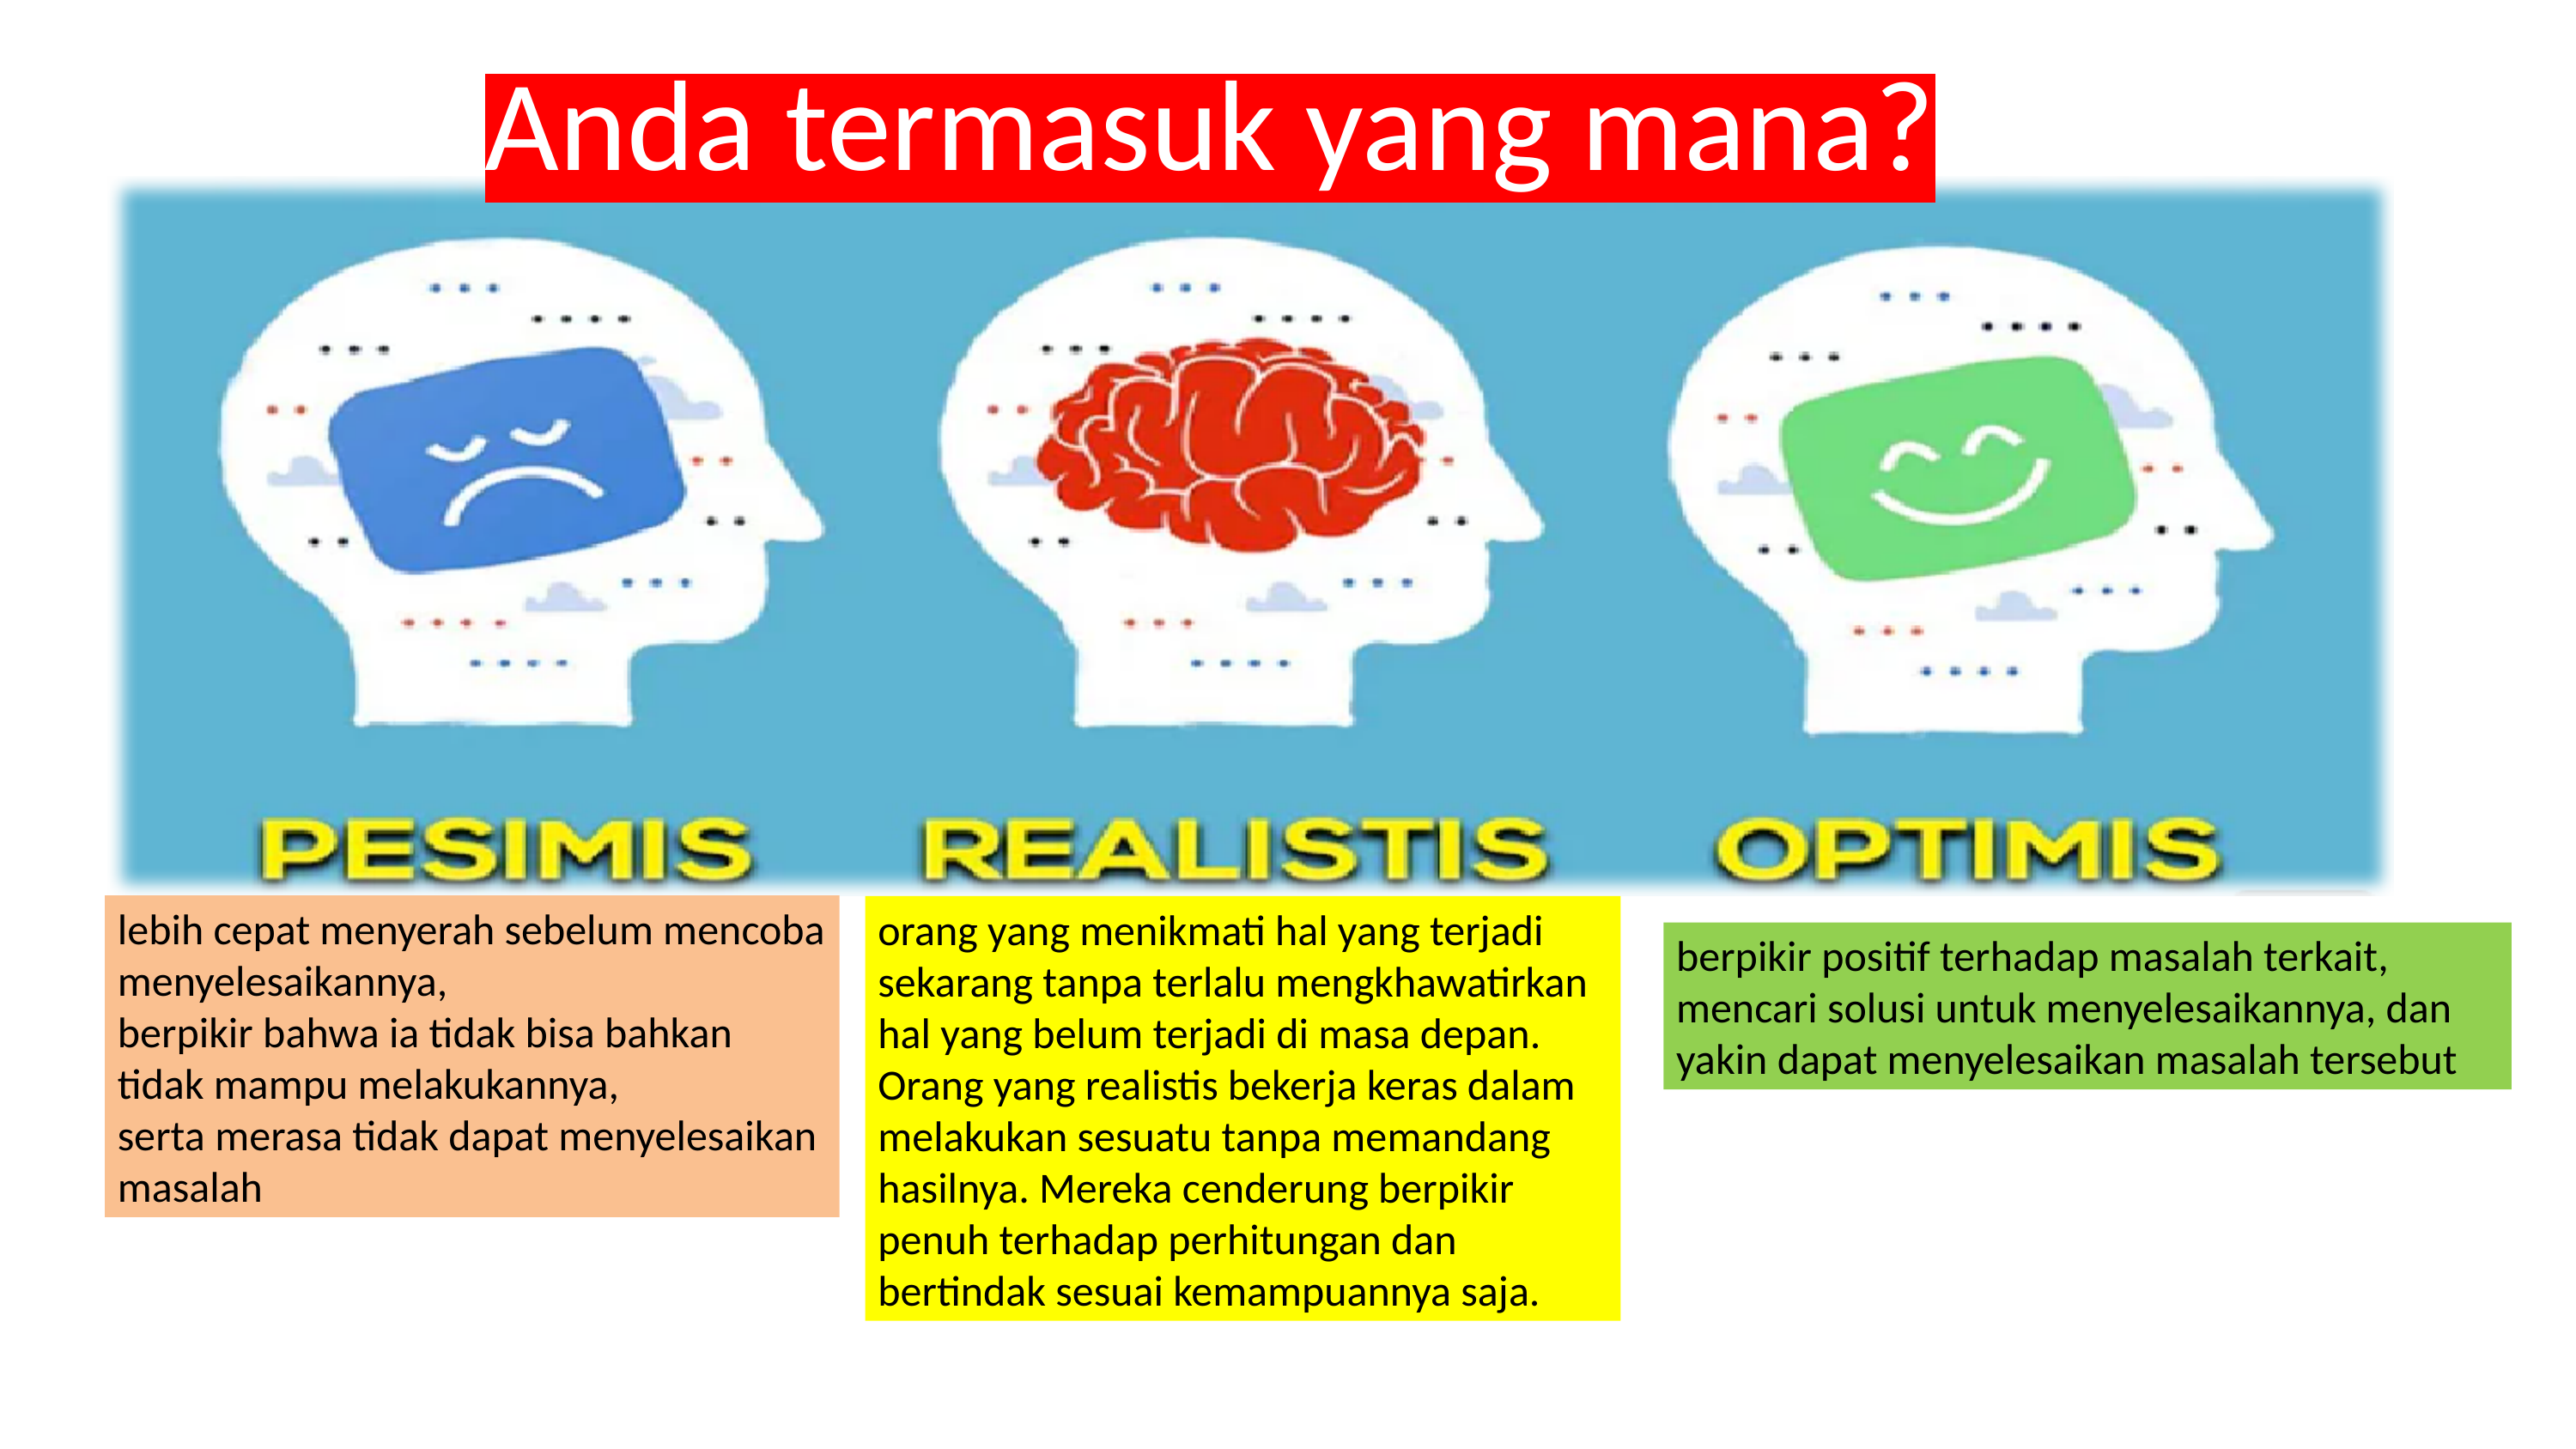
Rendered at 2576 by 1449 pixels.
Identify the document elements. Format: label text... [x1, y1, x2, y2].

picture [106, 176, 2394, 896]
table_cell -56,09% [105, 895, 840, 904]
text_box lebih cepat menyerah sebelum mencoba menyelesaikannya, berpikir bahwa ia tidak bisa bahkan tidak mampu melakukannya, serta merasa tidak dapat menyelesaikan masalah [105, 906, 840, 1217]
text_box Anda termasuk yang mana? [471, 35, 2056, 173]
text_box berpikir positif terhadap masalah terkait, mencari solusi untuk menyelesaikannya, dan yakin dapat menyelesaikan masalah tersebut [1663, 922, 2512, 1090]
text_box orang yang menikmati hal yang terjadi sekarang tanpa terlalu mengkhawatirkan hal yang belum terjadi di masa depan. Orang yang realistis bekerja keras dalam melakukan sesuatu tanpa memandang hasilnya. Mereka cenderung berpikir penuh terhadap perhitungan dan bertindak sesuai kemampuannya saja. [865, 906, 1621, 1321]
